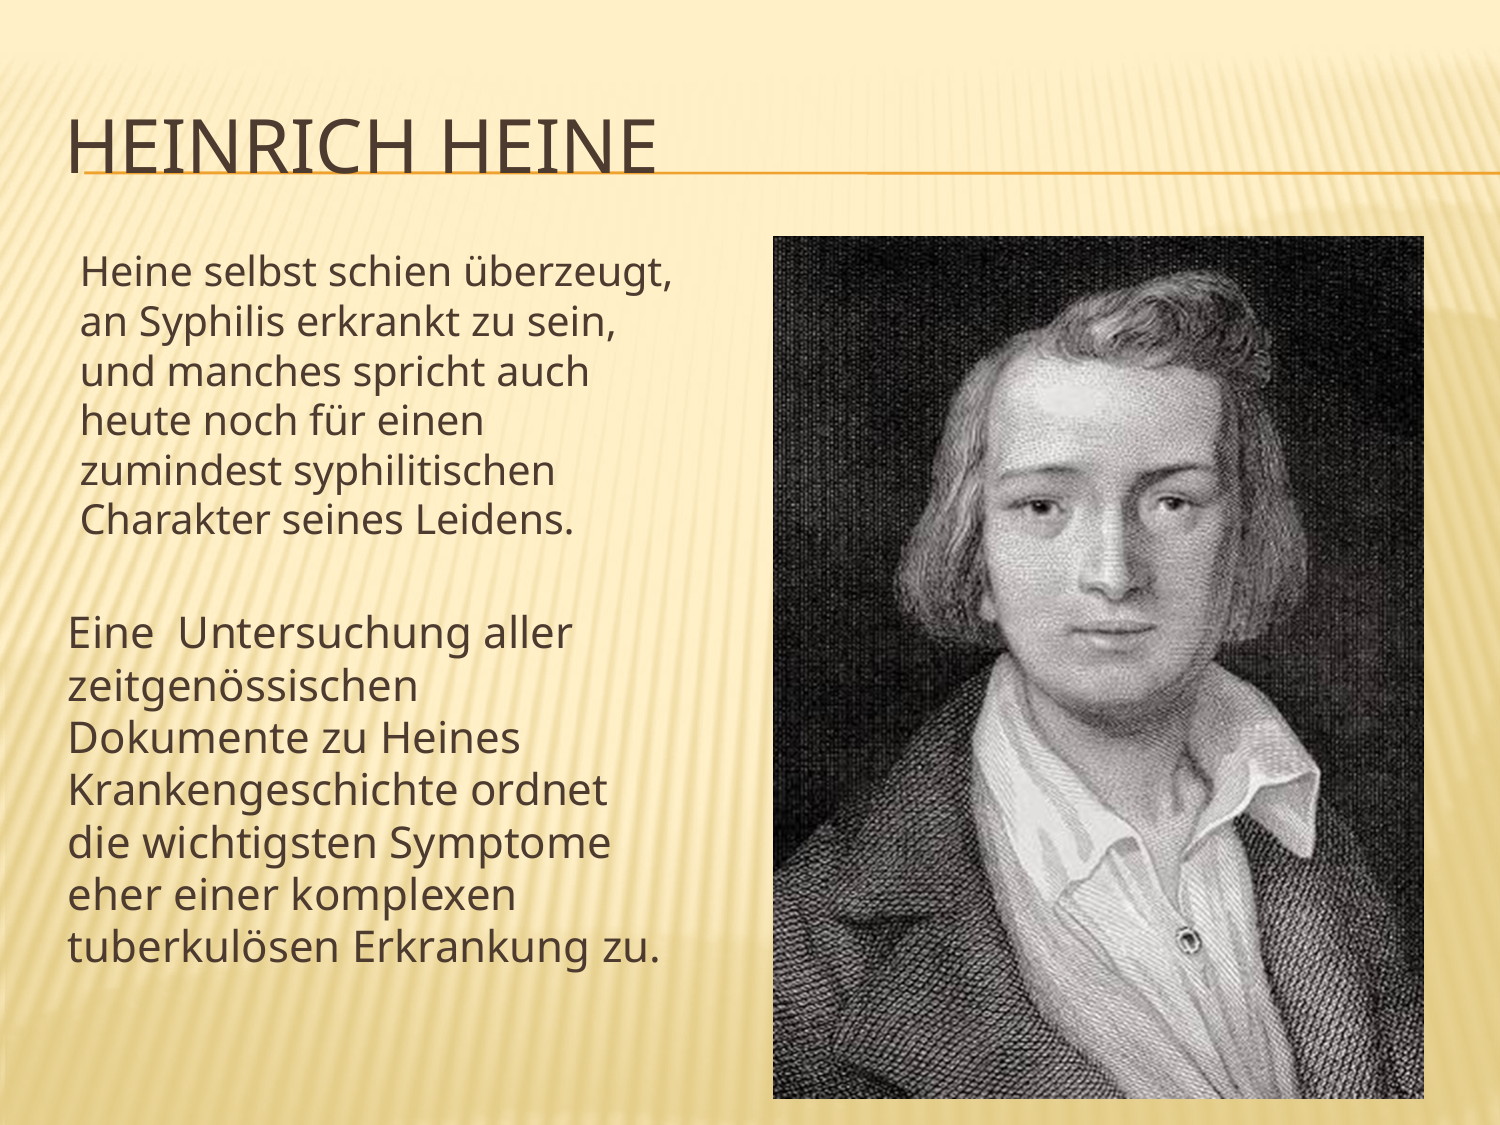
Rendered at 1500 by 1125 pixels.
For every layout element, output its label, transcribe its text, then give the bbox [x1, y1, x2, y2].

list Heine selbst schien überzeugt, an Syphilis erkrankt zu sein, und manches spricht auch heute noch für einen zumindest syphilitischen Charakter seines Leidens. [64, 238, 689, 563]
list Eine Untersuchung aller zeitgenössischen Dokumente zu Heines Krankengeschichte ordnet die wichtigsten Symptome eher einer komplexen tuberkulösen Erkrankung zu. [53, 597, 678, 997]
title Heinrich Heine [49, 75, 1475, 213]
picture [773, 235, 1424, 1099]
